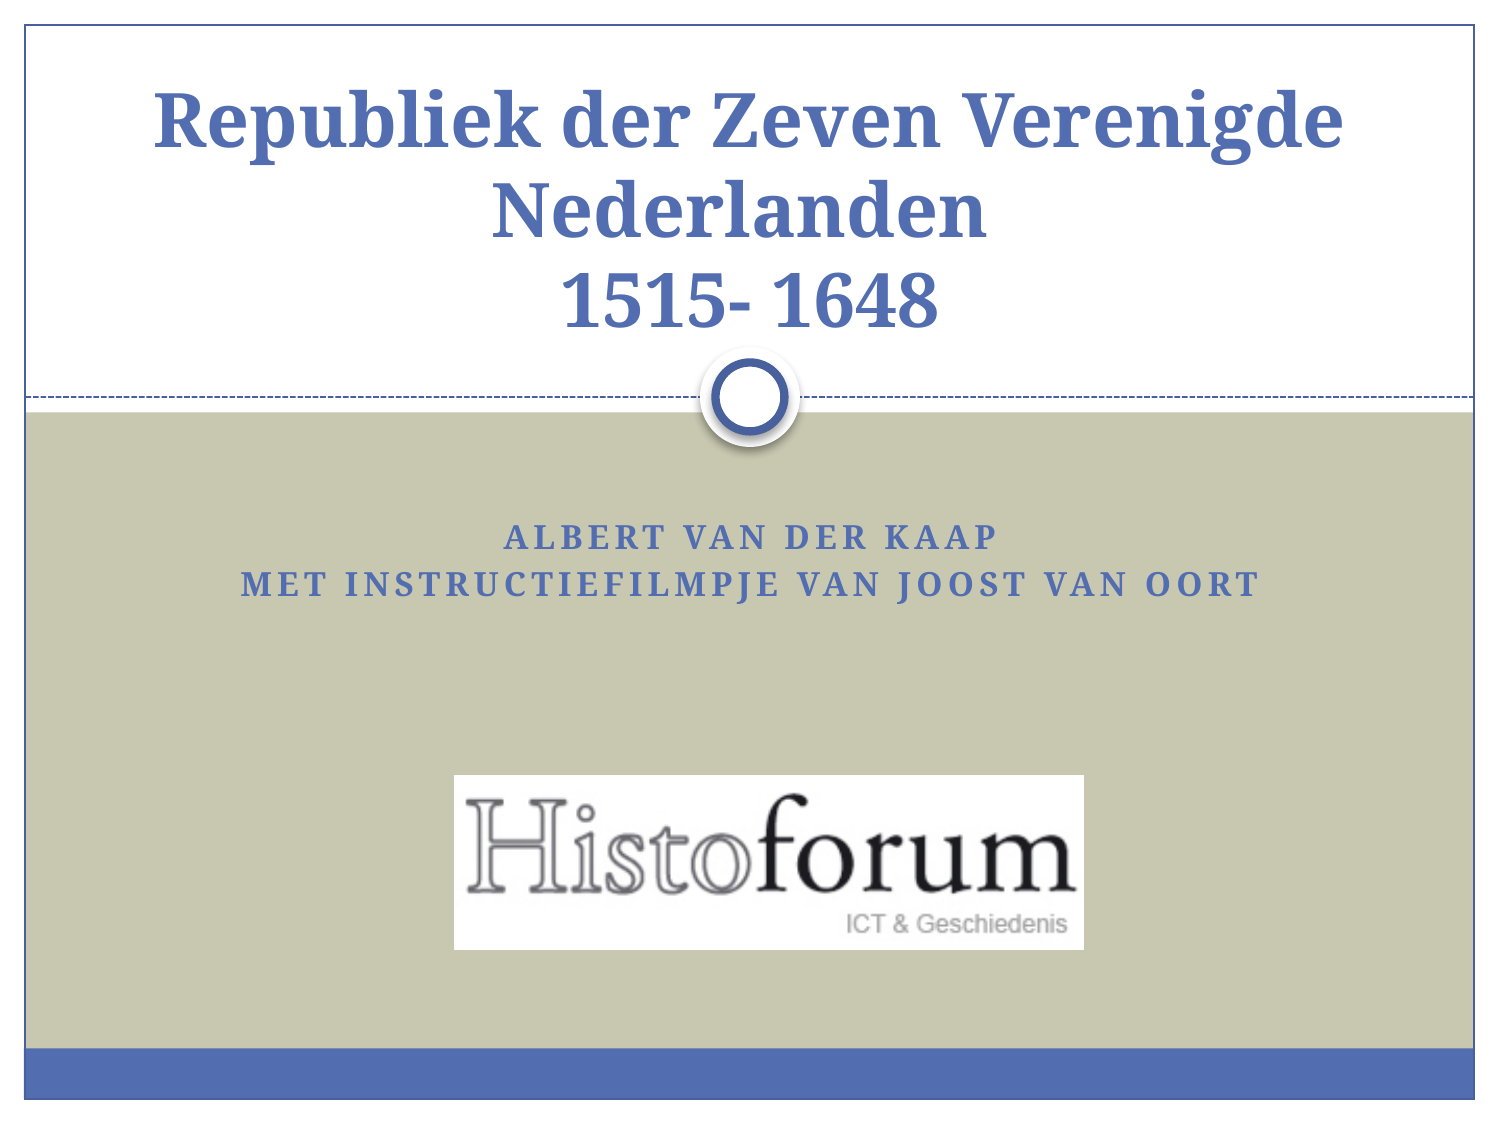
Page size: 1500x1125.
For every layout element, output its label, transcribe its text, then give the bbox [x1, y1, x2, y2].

subtitle Albert van der Kaap Met instructiefilmpje van Joost van Oort [225, 462, 1275, 750]
title Republiek der Zeven Verenigde Nederlanden 1515- 1648 [112, 62, 1388, 350]
picture [454, 774, 1084, 951]
